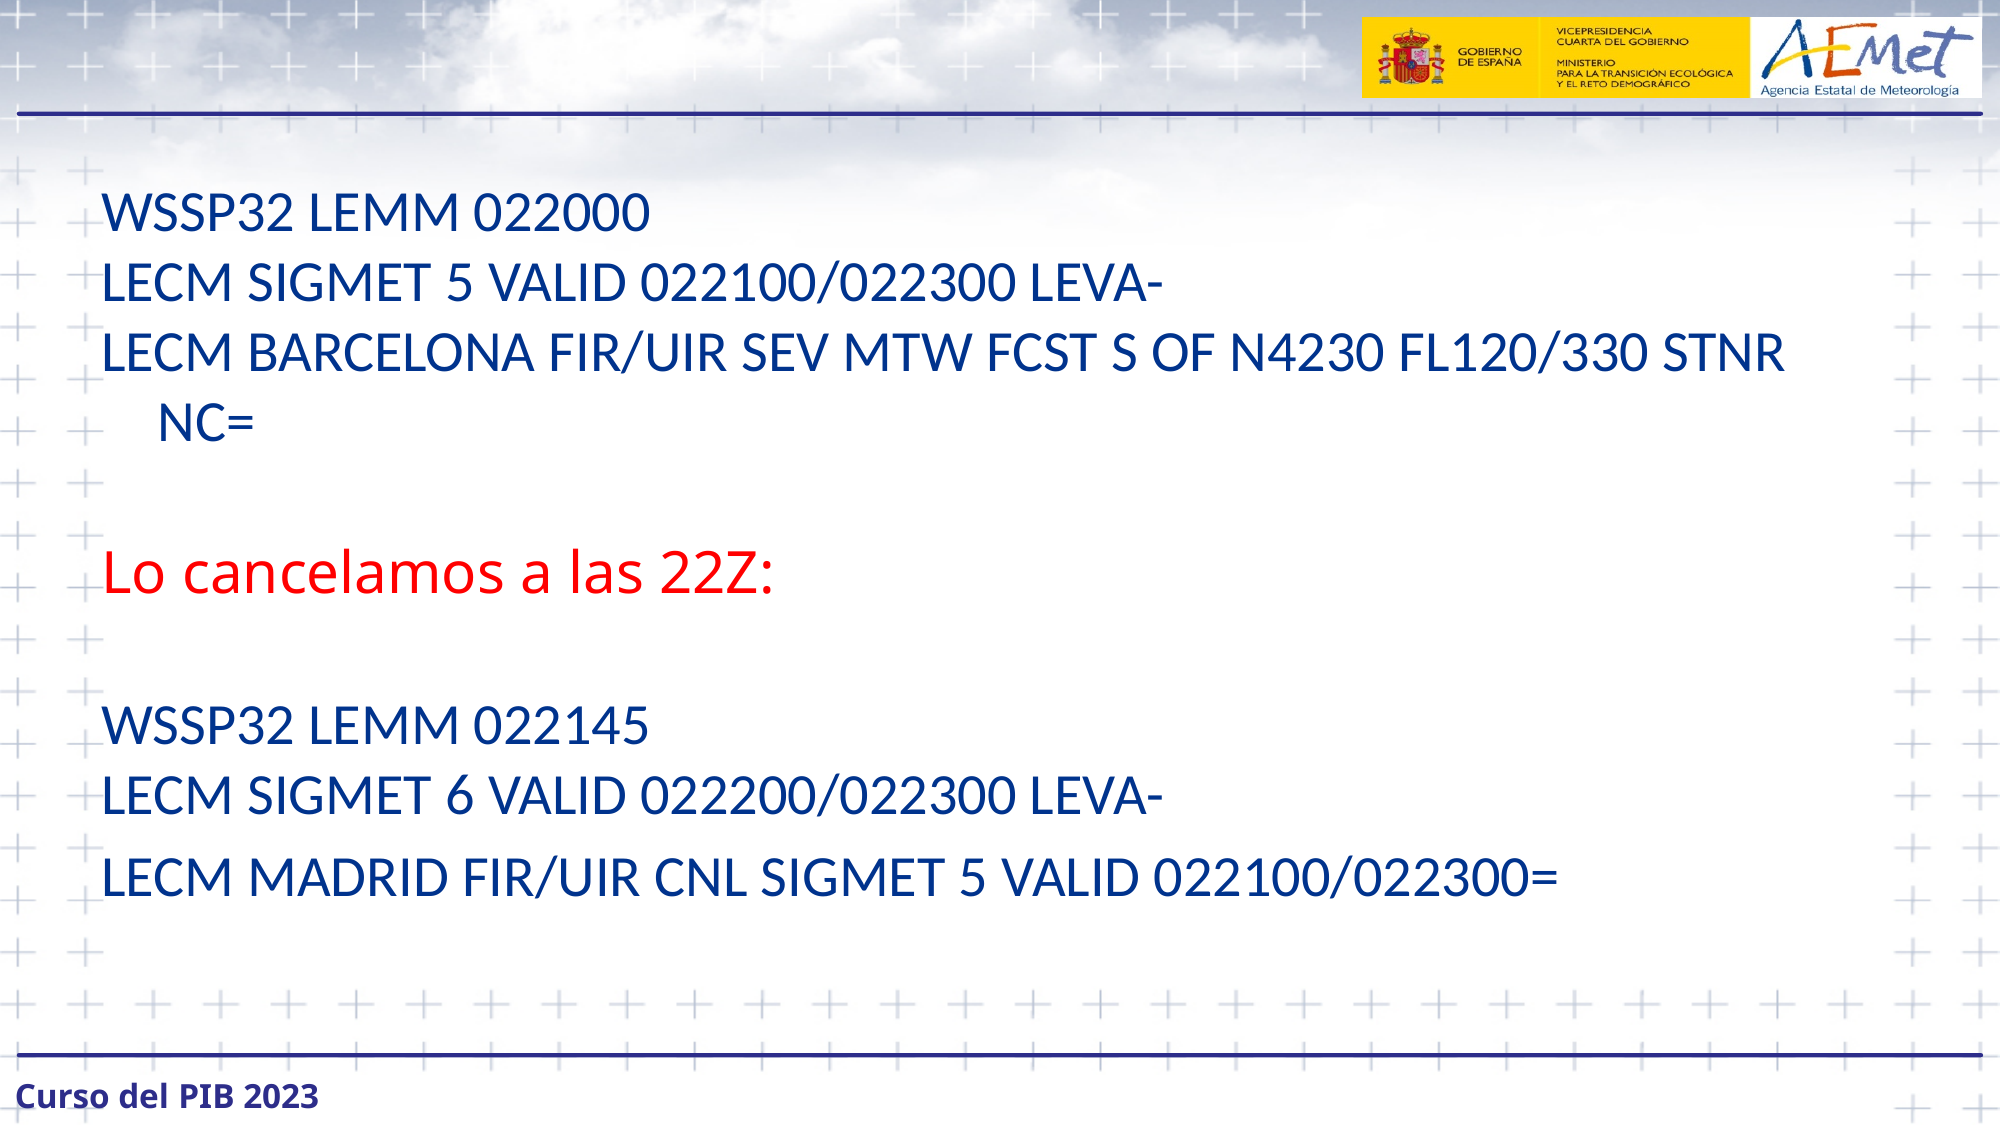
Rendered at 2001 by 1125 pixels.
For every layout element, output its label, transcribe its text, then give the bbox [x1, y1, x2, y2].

picture [0, 0, 2000, 1125]
list WSSP32 LEMM 022000 LECM SIGMET 5 VALID 022100/022300 LEVA- LECM BARCELONA FIR/UIR SEV MTW FCST S OF N4230 FL120/330 STNR NC= Lo cancelamos a las 22Z: WSSP32 LEMM 022145 LECM SIGMET 6 VALID 022200/022300 LEVA- LECM MADRID FIR/UIR CNL SIGMET 5 VALID 022100/022300= [86, 165, 1854, 989]
